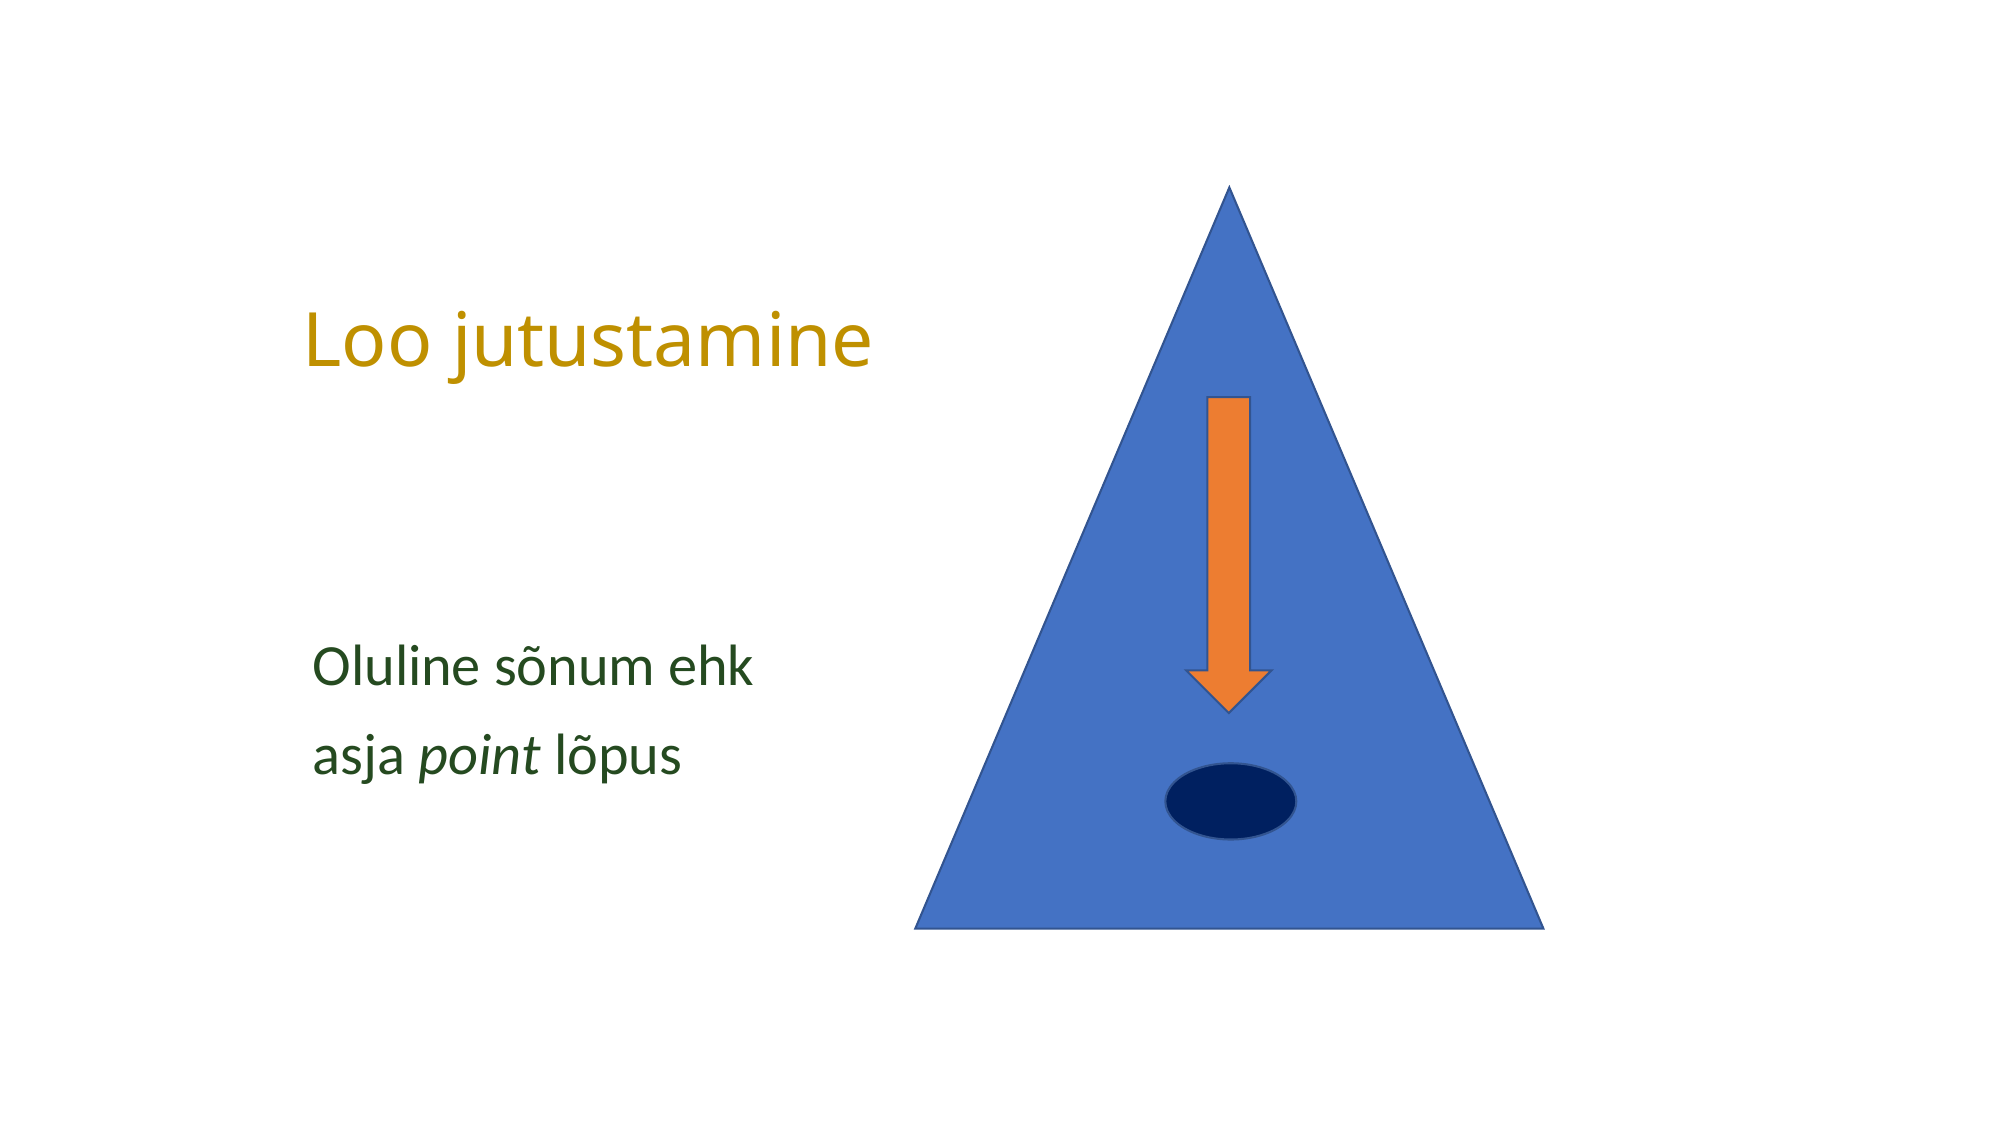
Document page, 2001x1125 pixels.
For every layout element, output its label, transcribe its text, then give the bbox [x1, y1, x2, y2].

text_box Oluline sõnum ehk asja point lõpus [312, 607, 822, 811]
text_box [1183, 396, 1275, 715]
text_box [913, 184, 1545, 930]
text_box Loo jutustamine [288, 246, 961, 492]
text_box [1164, 762, 1298, 841]
